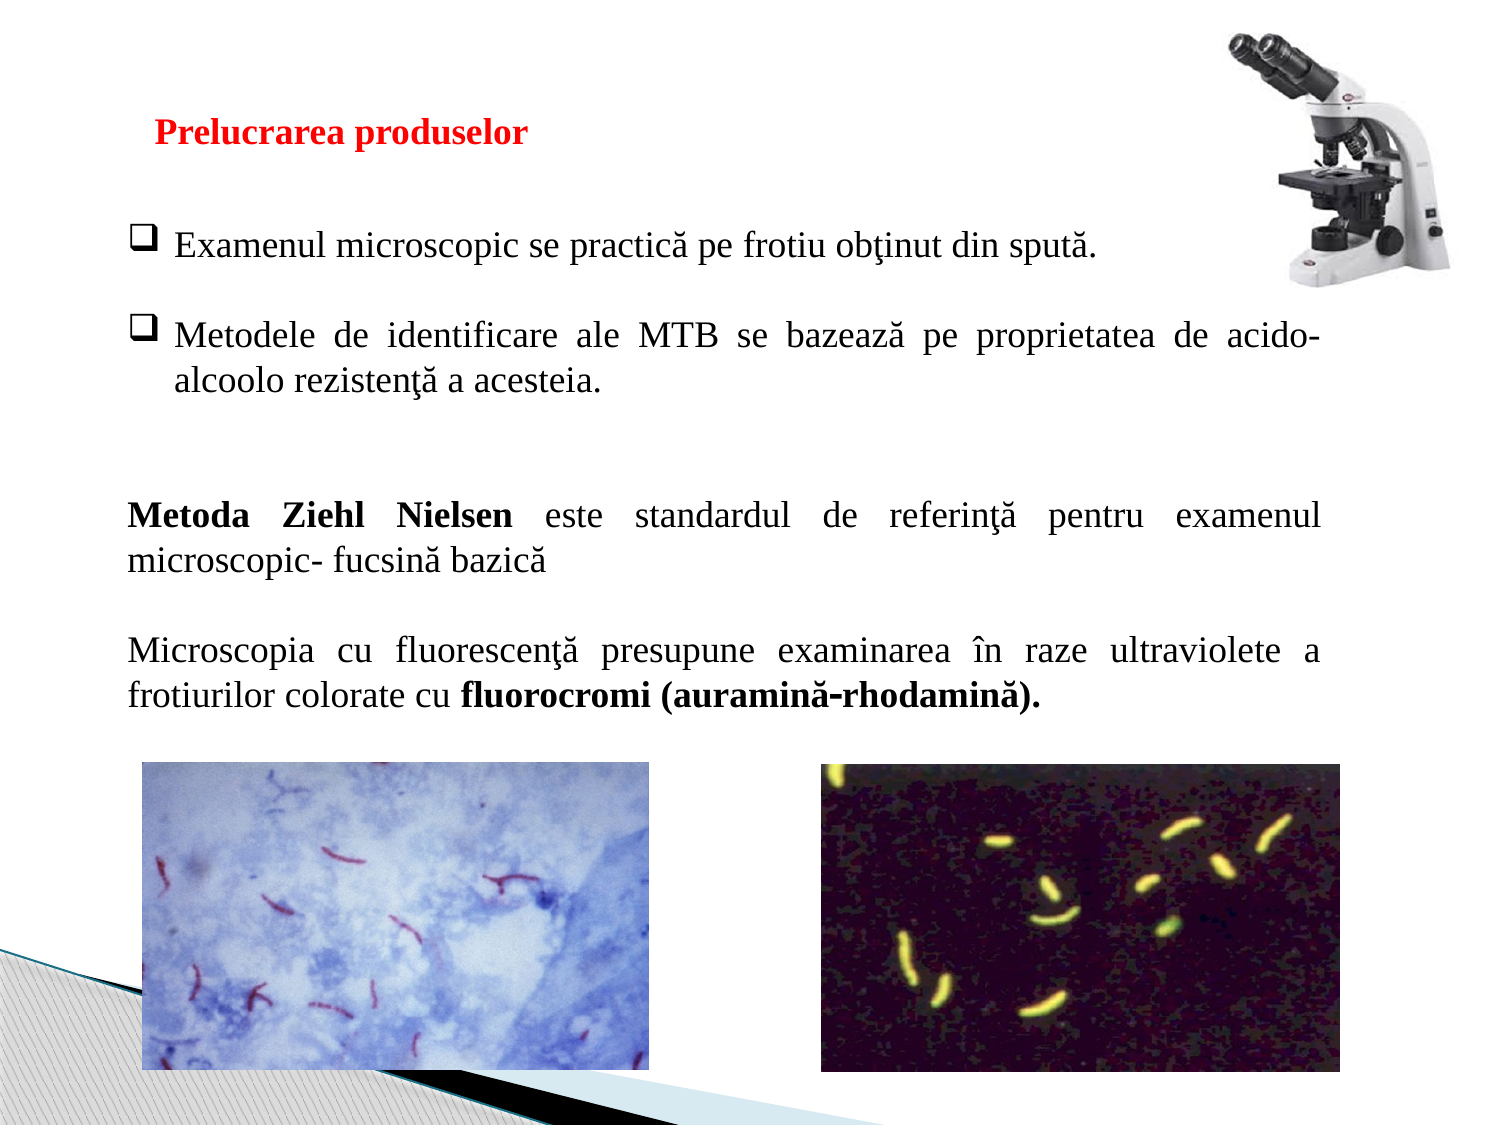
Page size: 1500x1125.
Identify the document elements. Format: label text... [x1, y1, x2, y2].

text_box Prelucrarea produselor [139, 99, 545, 160]
text_box Examenul microscopic se practică pe frotiu obţinut din spută. Metodele de identificare ale MTB se bazează pe proprietatea de acido-alcoolo rezistenţă a acesteia. Metoda Ziehl Nielsen este standardul de referinţă pentru examenul microscopic- fucsină bazică Microscopia cu fluorescenţă presupune examinarea în raze ultraviolete a frotiurilor colorate cu fluorocromi (auraminărhodamină). [112, 212, 1338, 768]
picture [820, 764, 1340, 1073]
picture [141, 762, 650, 1070]
picture [1201, 22, 1478, 299]
